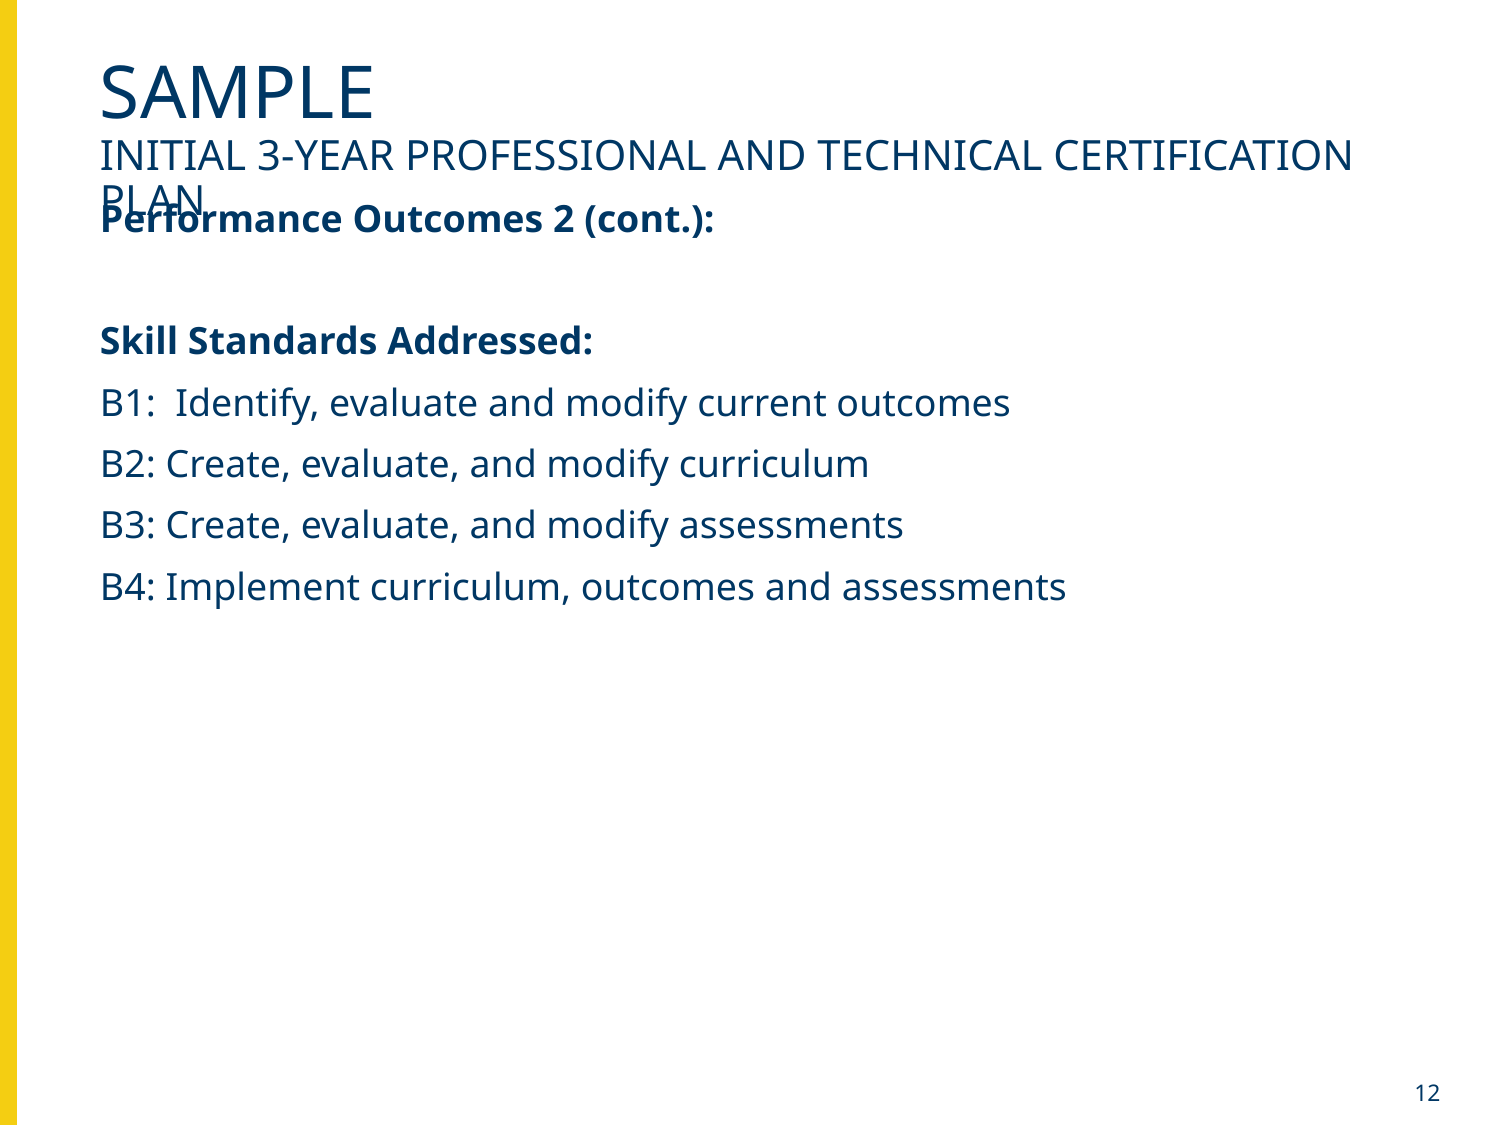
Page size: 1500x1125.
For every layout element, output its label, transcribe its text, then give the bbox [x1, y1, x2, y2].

list Performance Outcomes 2 (cont.): Skill Standards Addressed: B1: Identify, evaluate and modify current outcomes B2: Create, evaluate, and modify curriculum B3: Create, evaluate, and modify assessments B4: Implement curriculum, outcomes and assessments [85, 192, 1453, 1008]
slide_number 12 [1380, 1071, 1456, 1103]
title Sample Initial 3-year professional and technical certification plan [85, 48, 1448, 178]
